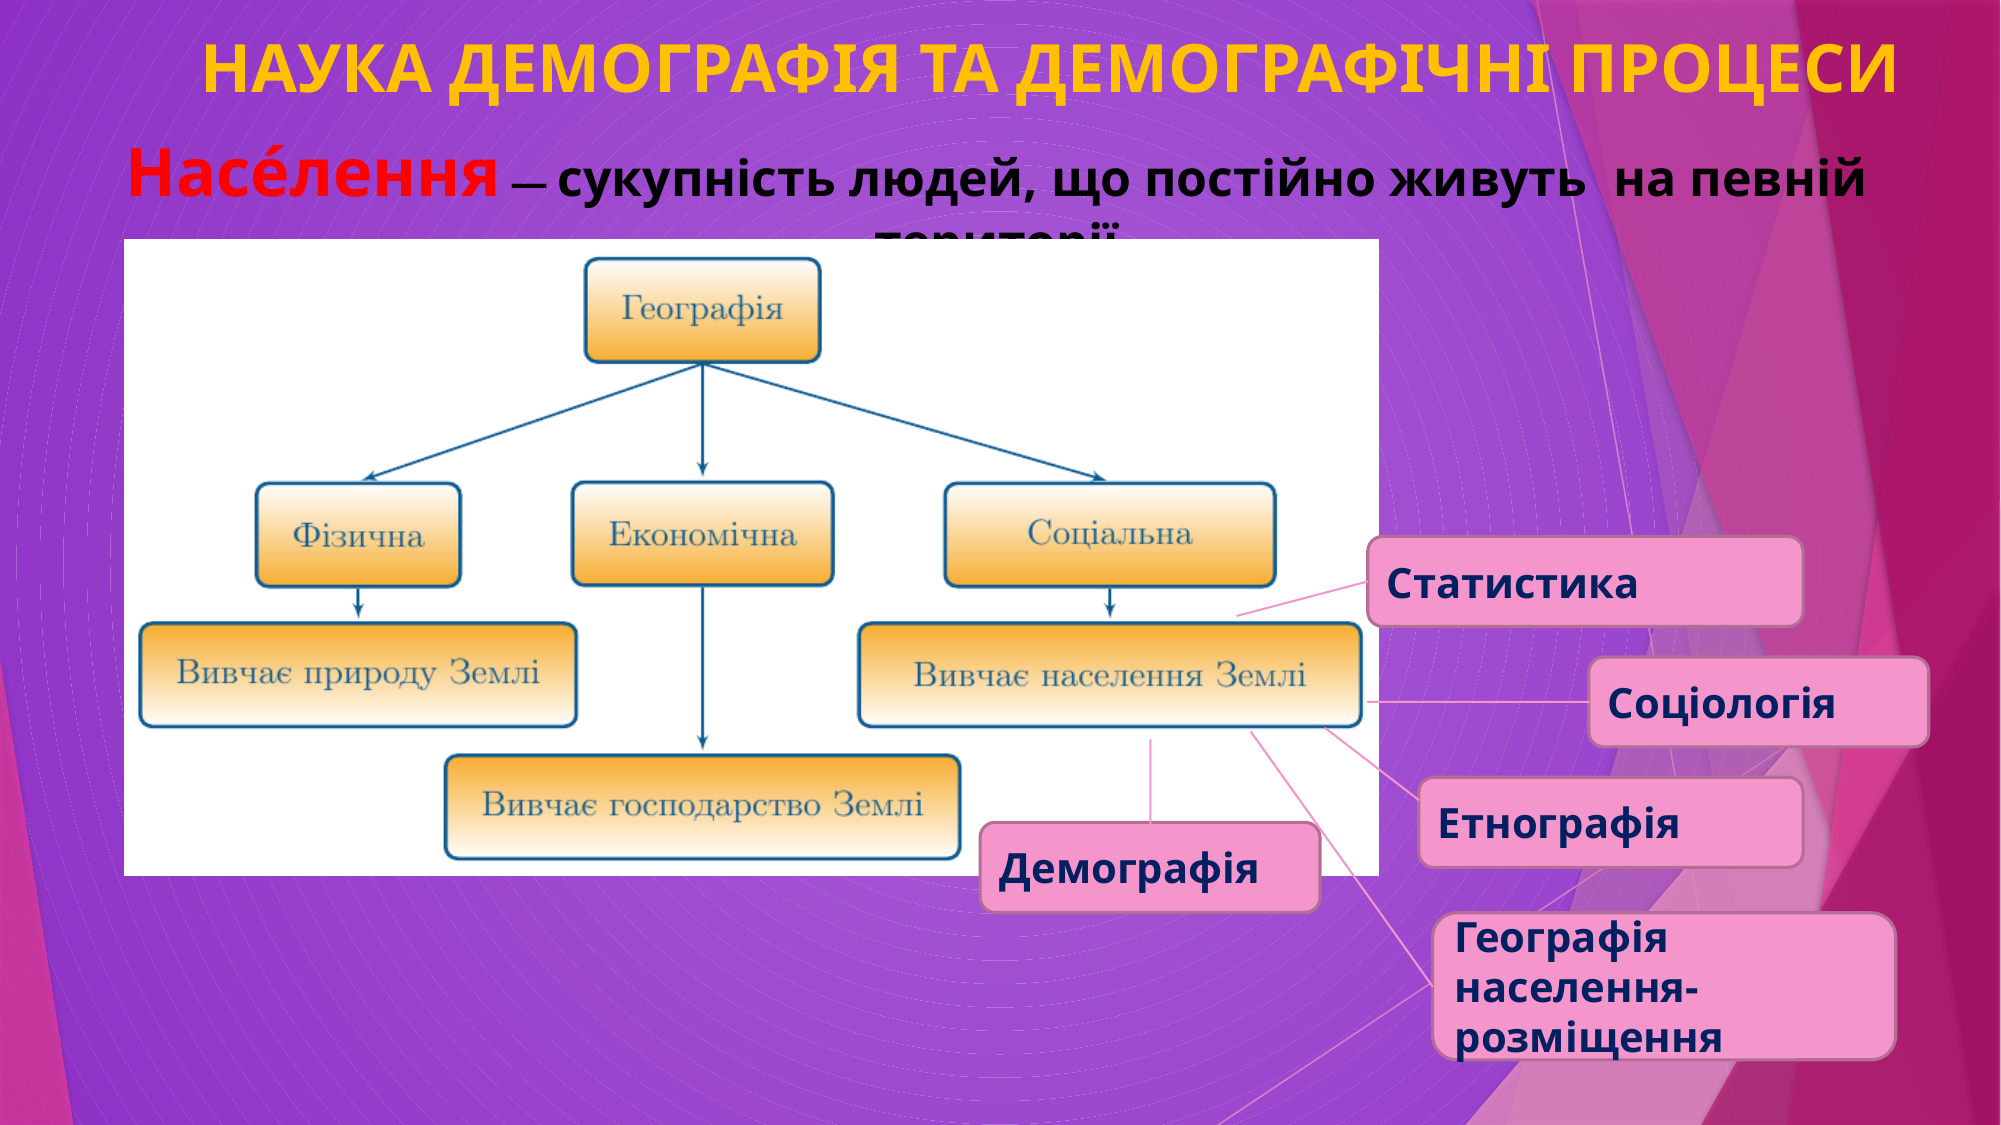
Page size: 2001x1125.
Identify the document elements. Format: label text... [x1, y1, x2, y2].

text_box НАУКА ДЕМОГРАФІЯ ТА ДЕМОГРАФІЧНІ ПРОЦЕСИ [102, 18, 2000, 114]
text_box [979, 535, 1930, 1061]
text_box Насе́лення — сукупність людей, що постійно живуть на певній території [16, 122, 1977, 278]
picture [123, 239, 1380, 877]
